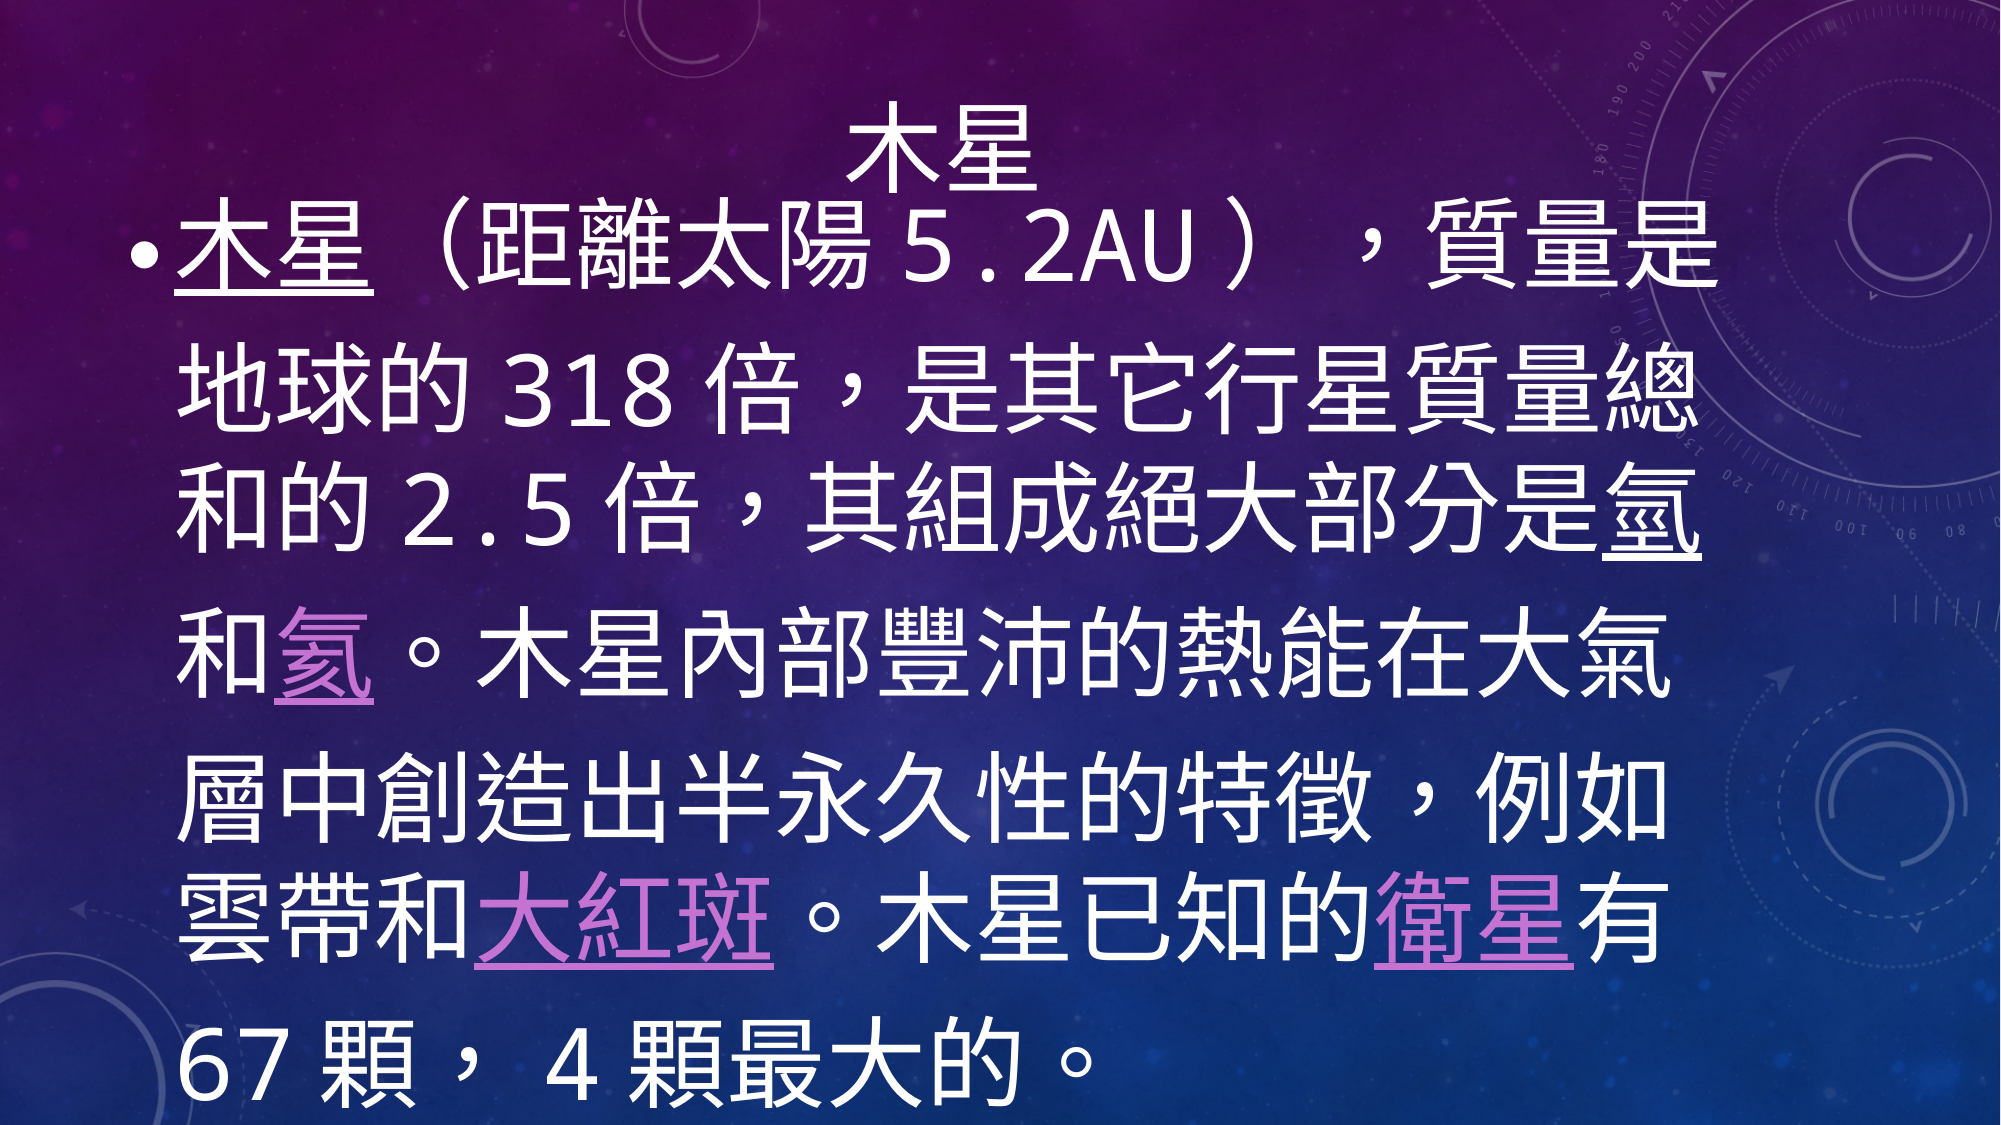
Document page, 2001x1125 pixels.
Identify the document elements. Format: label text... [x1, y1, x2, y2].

picture [0, 0, 2001, 1125]
title 木星 [112, 57, 1775, 235]
list 木星（距離太陽5.2AU），質量是地球的318倍，是其它行星質量總和的2.5倍，其組成絕大部分是氫和氦。木星內部豐沛的熱能在大氣層中創造出半永久性的特徵，例如雲帶和大紅斑。木星已知的衛星有67顆，4顆最大的。 [112, 351, 1775, 950]
